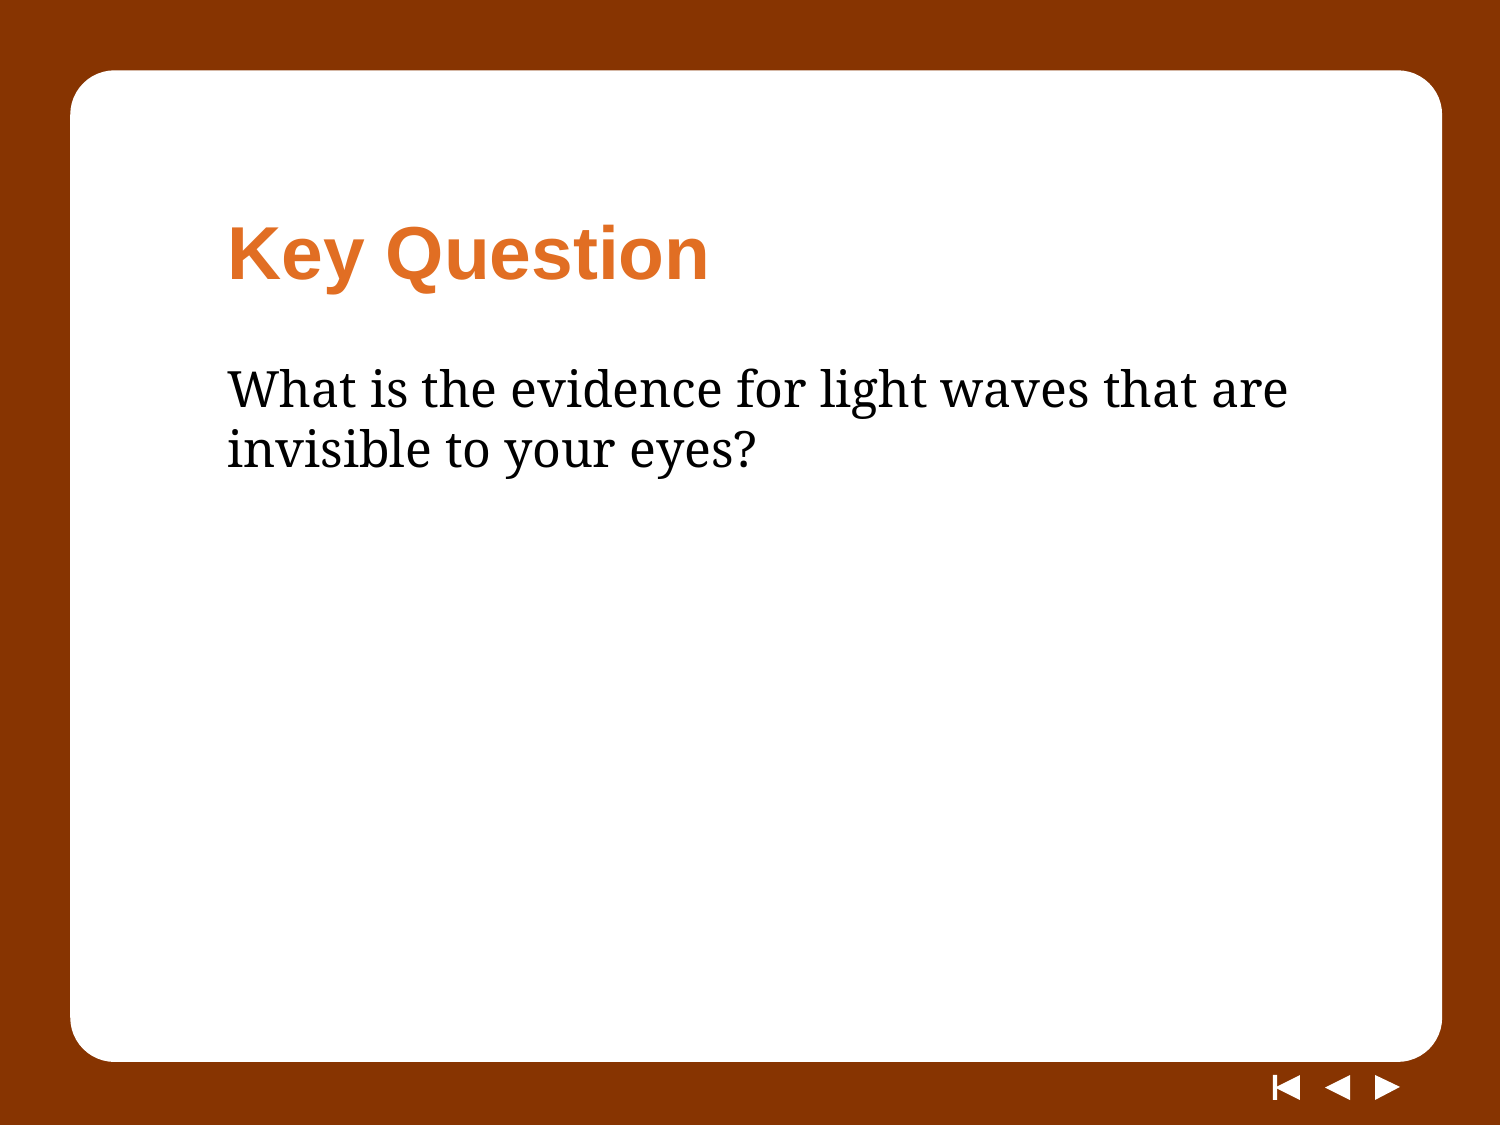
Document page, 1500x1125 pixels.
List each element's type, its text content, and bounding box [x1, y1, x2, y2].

title Key Question [212, 174, 1425, 325]
list What is the evidence for light waves that are invisible to your eyes? [212, 350, 1388, 988]
